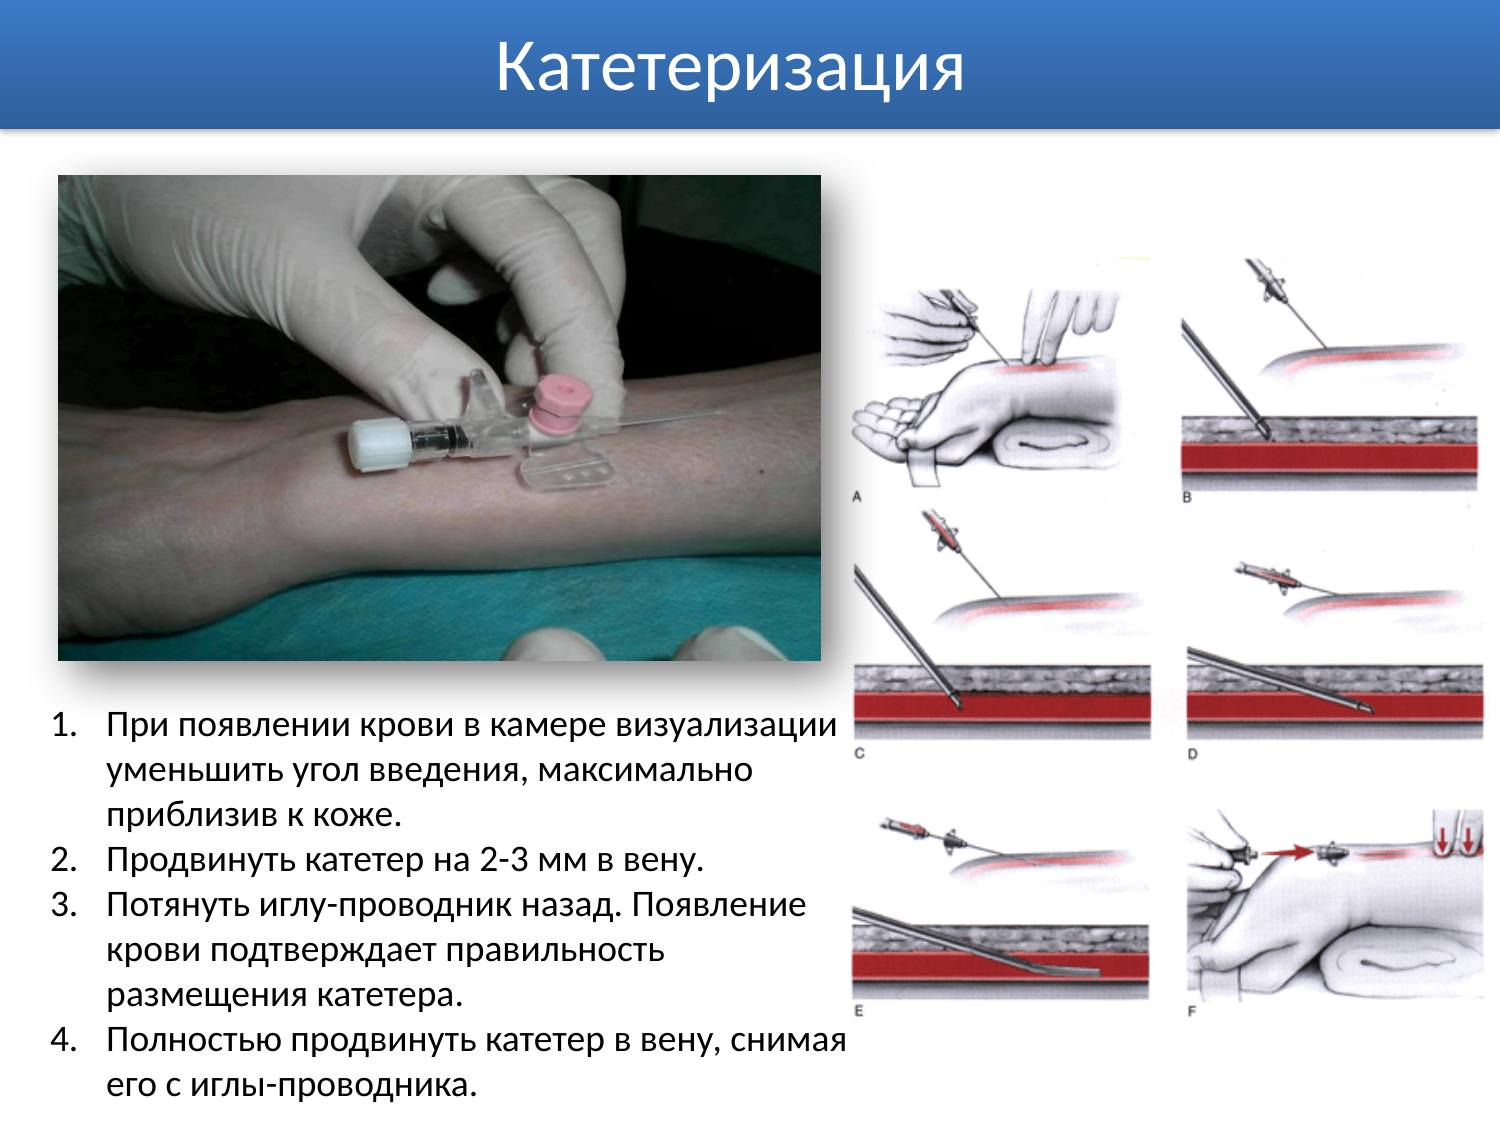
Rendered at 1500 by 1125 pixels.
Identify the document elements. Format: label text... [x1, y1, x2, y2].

picture [831, 257, 1500, 1020]
text_box При появлении крови в камере визуализации уменьшить угол введения, максимально приблизив к коже. Продвинуть катетер на 2-3 мм в вену. Потянуть иглу-проводник назад. Появление крови подтверждает правильность размещения катетера. Полностью продвинуть катетер в вену, снимая его с иглы-проводника. [35, 691, 868, 1125]
picture [58, 175, 821, 661]
text_box [0, 0, 1500, 129]
title Катетеризация [70, 0, 1394, 122]
